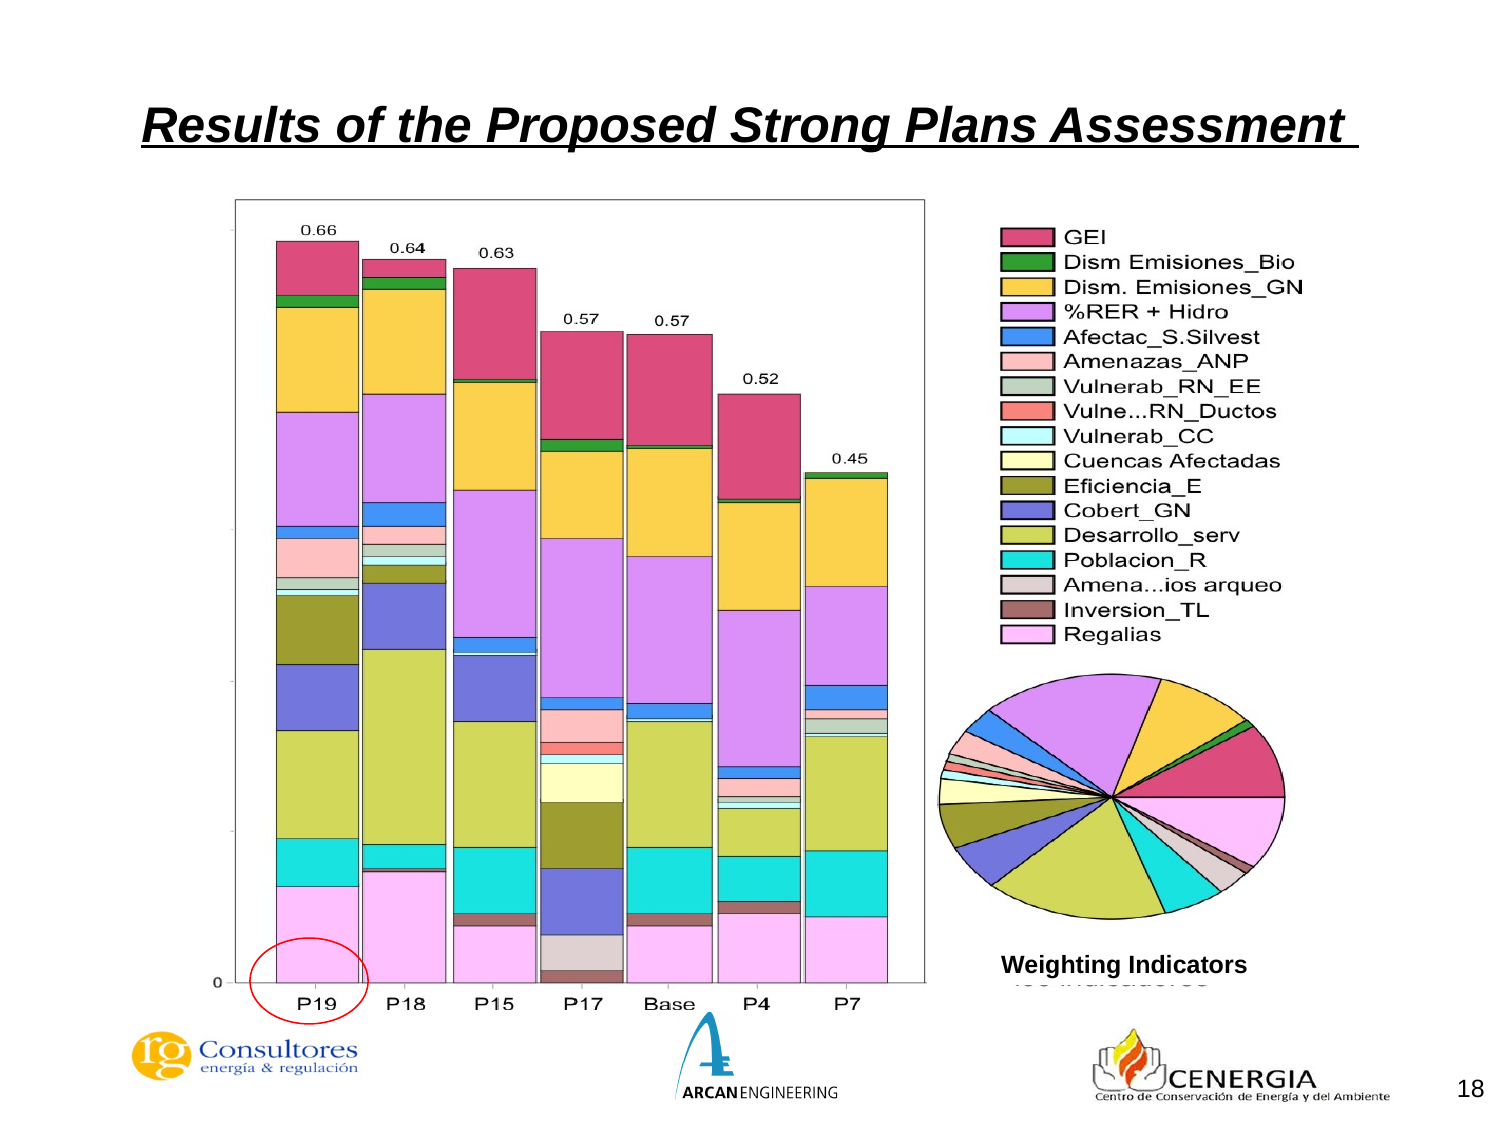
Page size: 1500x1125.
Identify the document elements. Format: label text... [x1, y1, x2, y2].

title Results of the Proposed Strong Plans Assessment [112, 50, 1388, 161]
slide_number 18 [1187, 1050, 1500, 1125]
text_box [212, 199, 1302, 1025]
picture [1087, 1024, 1394, 1106]
picture [125, 1024, 369, 1089]
